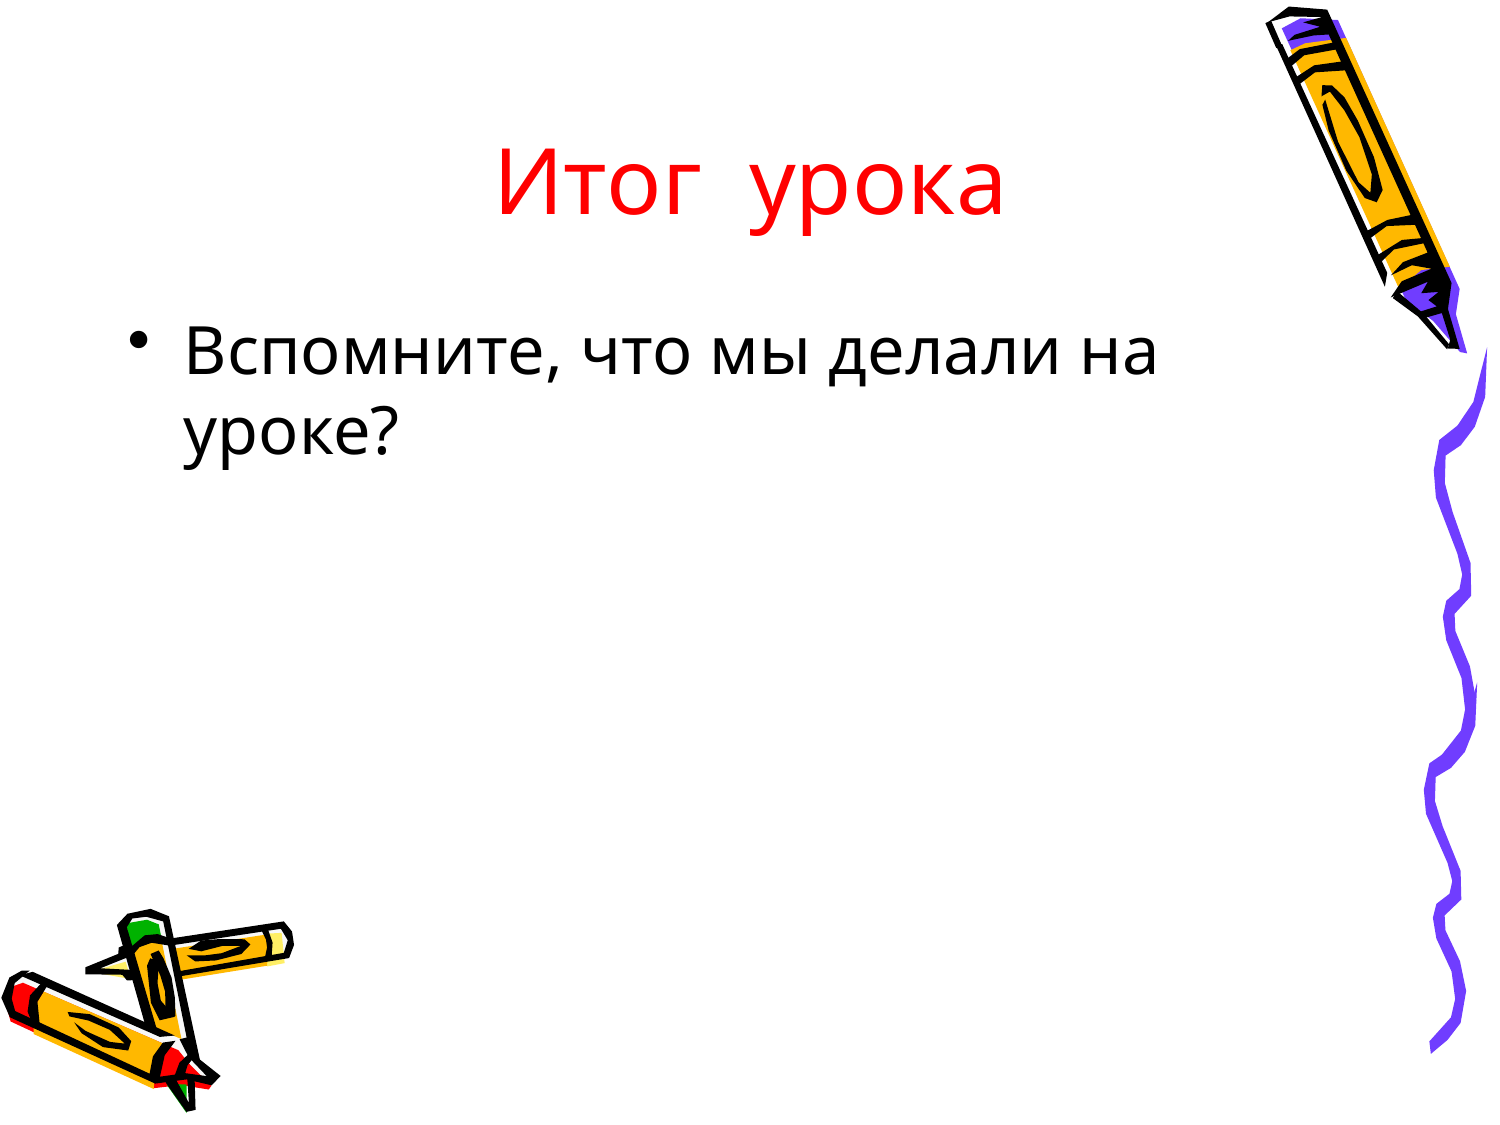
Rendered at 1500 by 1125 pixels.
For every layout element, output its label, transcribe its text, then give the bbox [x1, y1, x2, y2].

title Итог урока [187, 105, 1315, 241]
list Вспомните, что мы делали на уроке? [112, 299, 1376, 901]
